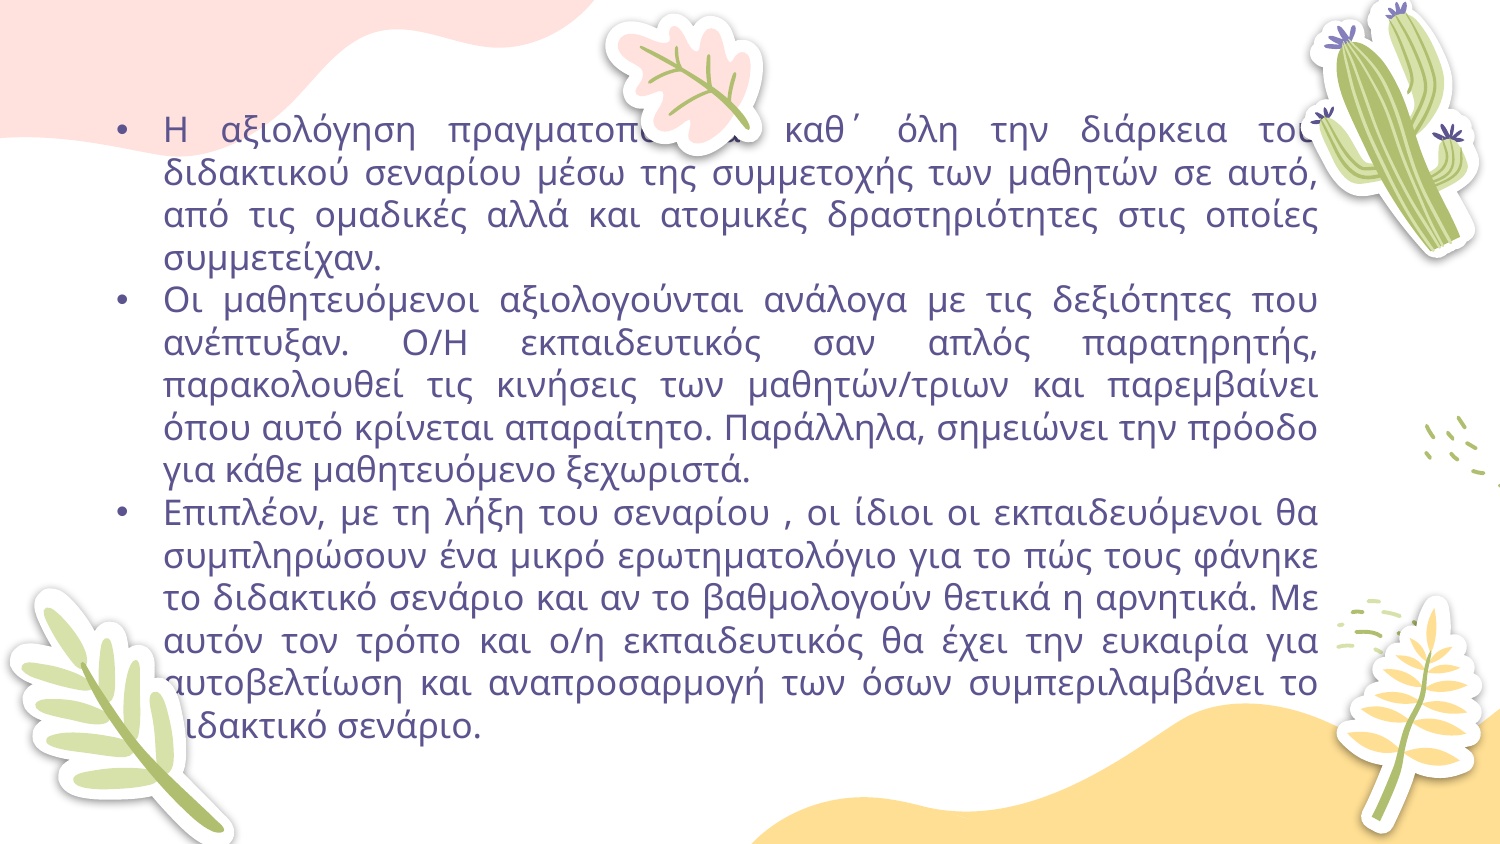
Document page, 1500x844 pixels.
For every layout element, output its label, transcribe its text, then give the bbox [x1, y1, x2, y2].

subtitle Η αξιολόγηση πραγματοποιείται καθ΄ όλη την διάρκεια του διδακτικού σεναρίου μέσω της συμμετοχής των μαθητών σε αυτό, από τις ομαδικές αλλά και ατομικές δραστηριότητες στις οποίες συμμετείχαν. Οι μαθητευόμενοι αξιολογούνται ανάλογα με τις δεξιότητες που ανέπτυξαν. Ο/Η εκπαιδευτικός σαν απλός παρατηρητής, παρακολουθεί τις κινήσεις των μαθητών/τριων και παρεμβαίνει όπου αυτό κρίνεται απαραίτητο. Παράλληλα, σημειώνει την πρόοδο για κάθε μαθητευόμενο ξεχωριστά. Επιπλέον, με τη λήξη του σεναρίου , οι ίδιοι οι εκπαιδευόμενοι θα συμπληρώσουν ένα μικρό ερωτηματολόγιο για το πώς τους φάνηκε το διδακτικό σενάριο και αν το βαθμολογούν θετικά η αρνητικά. Με αυτόν τον τρόπο και ο/η εκπαιδευτικός θα έχει την ευκαιρία για αυτοβελτίωση και αναπροσαρμογή των όσων συμπεριλαμβάνει το διδακτικό σενάριο. [101, 138, 1335, 714]
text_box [4, 571, 230, 844]
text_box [1346, 607, 1470, 822]
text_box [1335, 415, 1500, 684]
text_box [1275, 0, 1500, 277]
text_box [625, 18, 755, 145]
